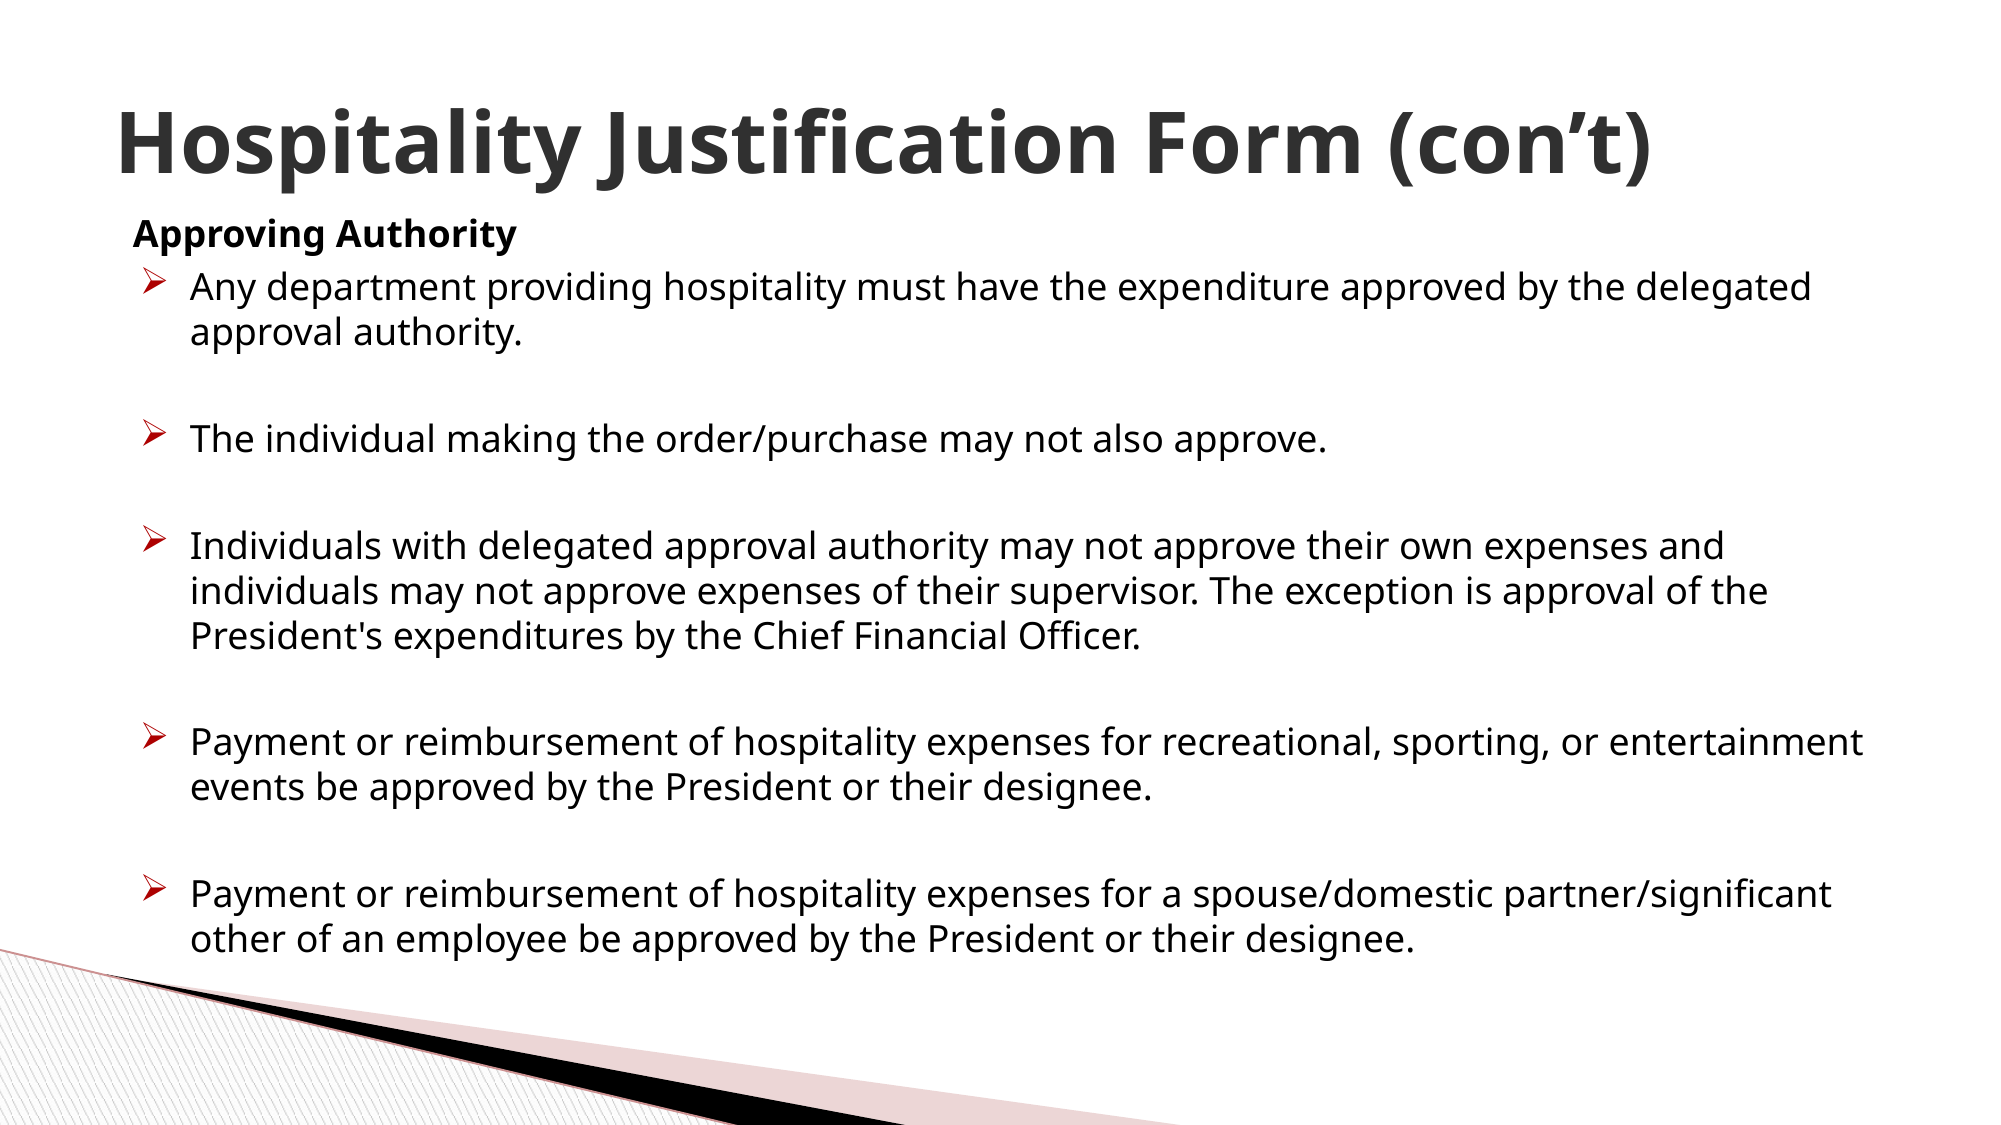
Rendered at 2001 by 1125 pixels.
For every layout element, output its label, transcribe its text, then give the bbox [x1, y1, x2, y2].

title Hospitality Justification Form (con’t) [99, 45, 1900, 233]
list Approving Authority Any department providing hospitality must have the expenditure approved by the delegated approval authority. The individual making the order/purchase may not also approve. Individuals with delegated approval authority may not approve their own expenses and individuals may not approve expenses of their supervisor. The exception is approval of the President's expenditures by the Chief Financial Officer. Payment or reimbursement of hospitality expenses for recreational, sporting, or entertainment events be approved by the President or their designee. Payment or reimbursement of hospitality expenses for a spouse/domestic partner/significant other of an employee be approved by the President or their designee. [99, 233, 1900, 996]
